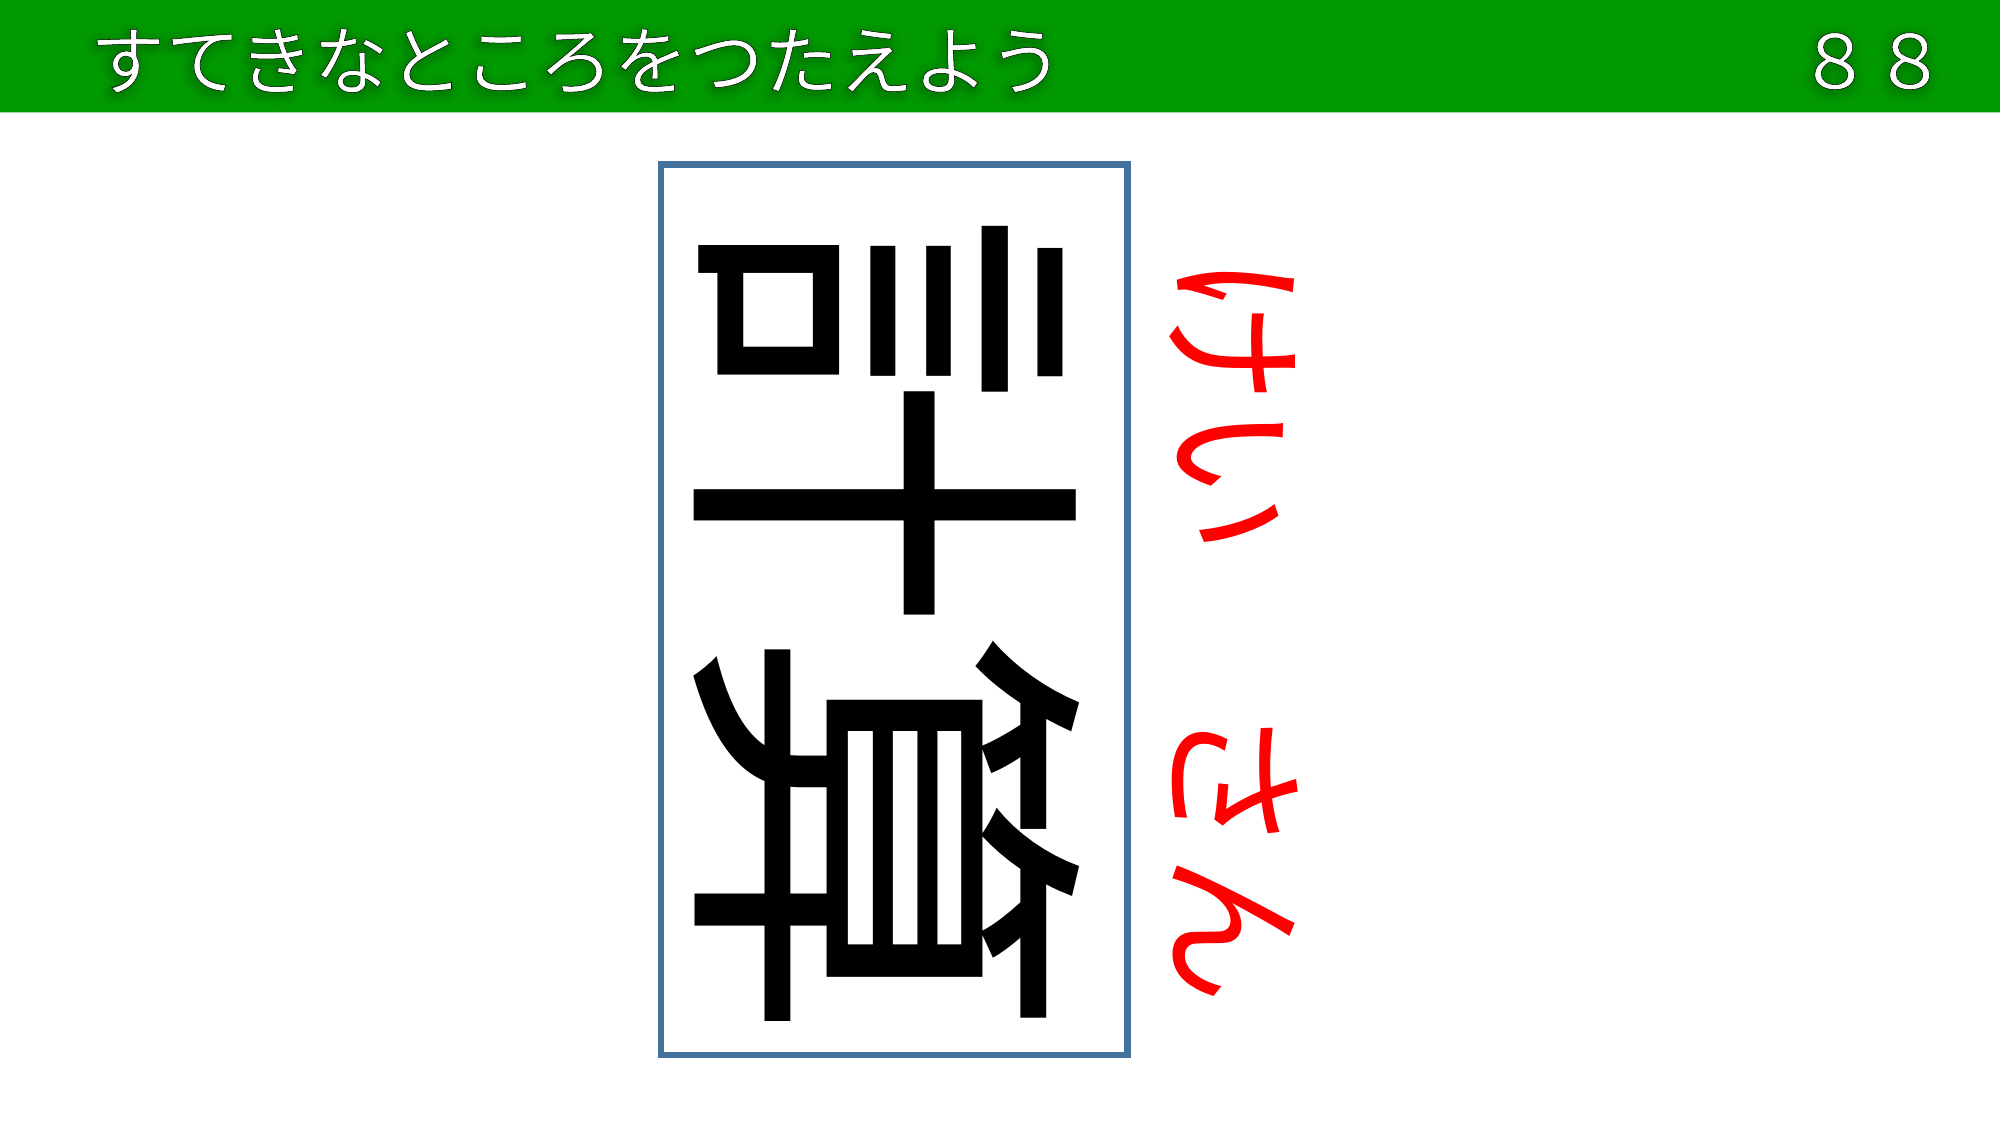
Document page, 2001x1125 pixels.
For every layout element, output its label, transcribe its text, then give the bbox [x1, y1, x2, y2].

text_box すてきなところをつたえよう [75, 6, 1378, 112]
text_box けい さん [1129, 239, 1337, 1012]
text_box 計算 [616, 195, 1152, 1125]
text_box [0, 0, 2000, 113]
text_box [660, 163, 1129, 1056]
text_box ８８ [1782, 6, 1963, 112]
